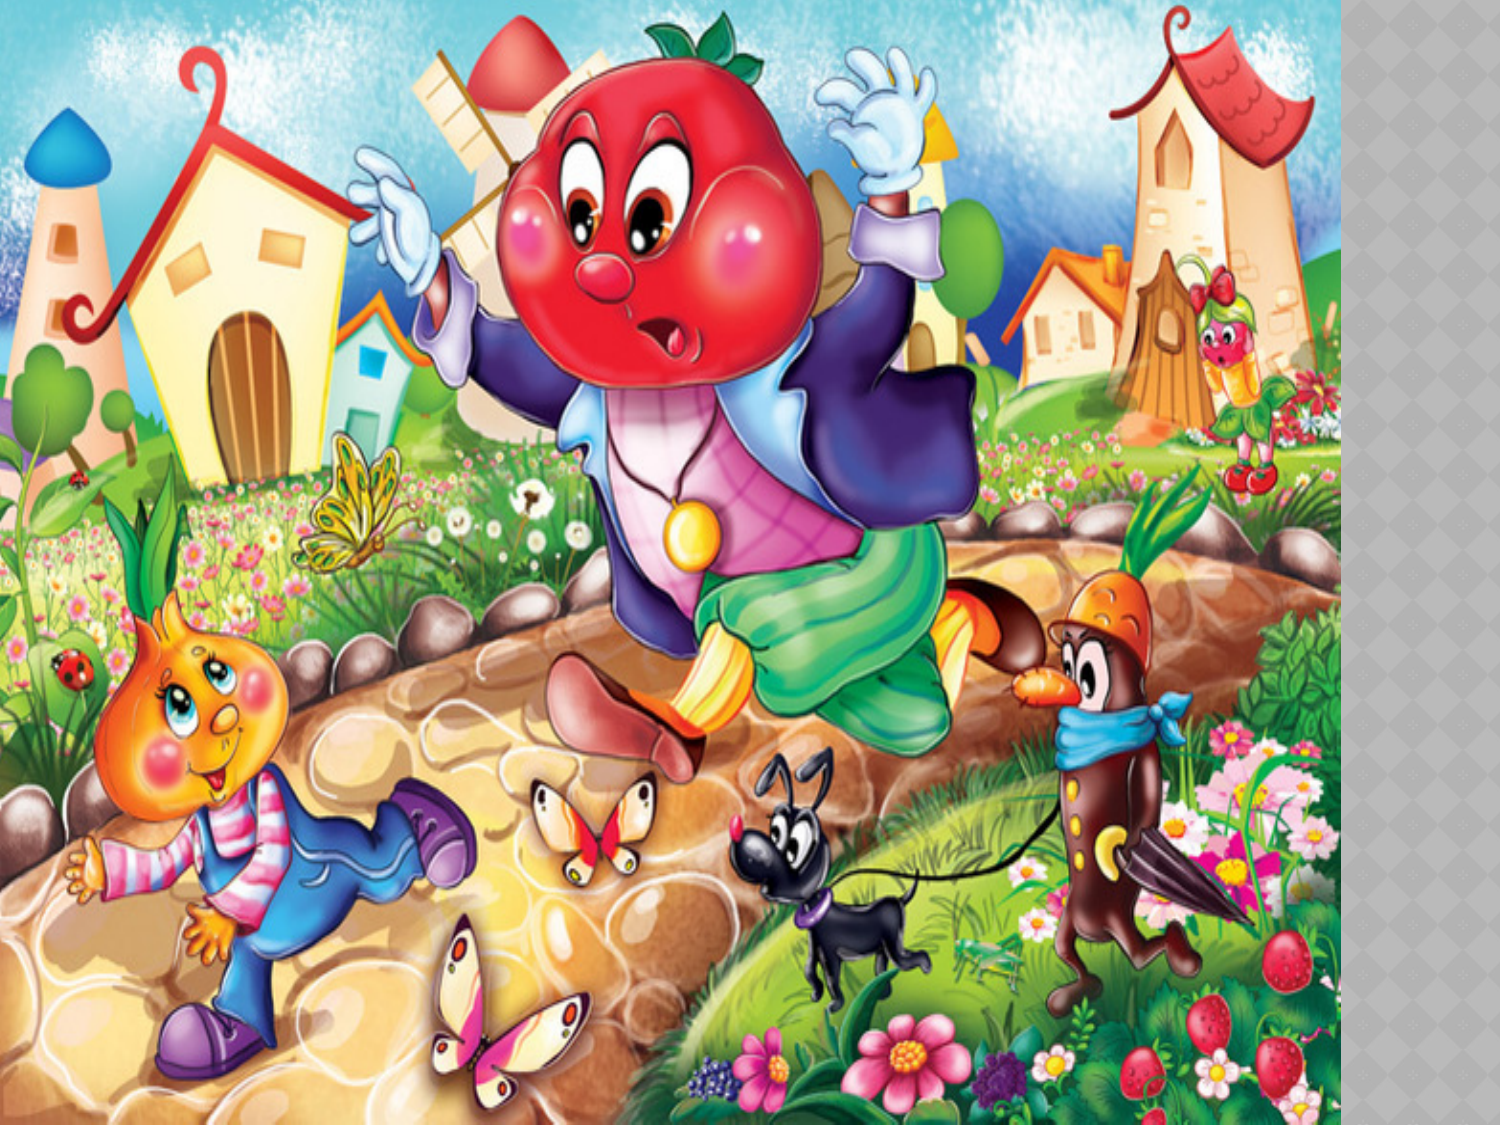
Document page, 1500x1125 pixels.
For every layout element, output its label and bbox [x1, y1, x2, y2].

list [0, 0, 1341, 1125]
